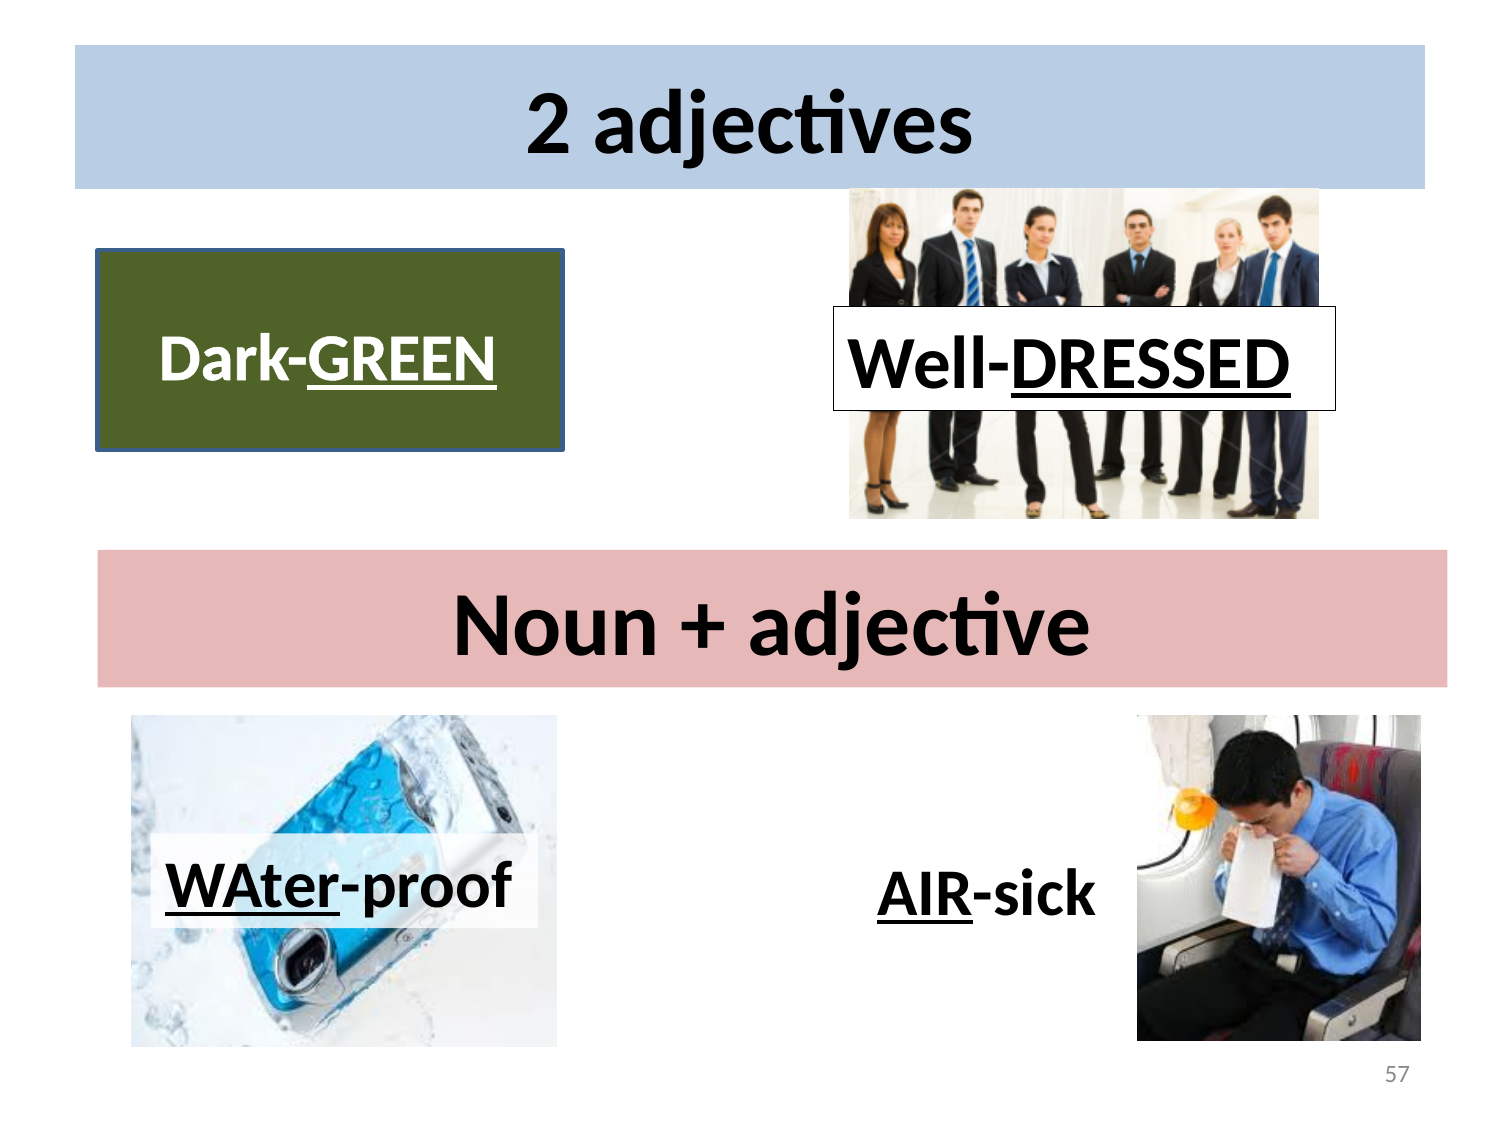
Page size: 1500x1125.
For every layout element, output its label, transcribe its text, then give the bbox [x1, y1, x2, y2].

slide_number 57 [1074, 1042, 1425, 1103]
text_box AIR-sick [862, 841, 1132, 937]
text_box Well-DRESSED [1323, 306, 1336, 411]
picture [131, 715, 558, 1048]
text_box Noun + adjective [97, 549, 1448, 688]
picture [849, 188, 1319, 520]
picture [1137, 715, 1421, 1042]
text_box Well-DRESSED [833, 306, 844, 411]
text_box Dark-GREEN [143, 306, 558, 401]
text_box [95, 248, 565, 452]
title 2 adjectives [75, 45, 1425, 189]
